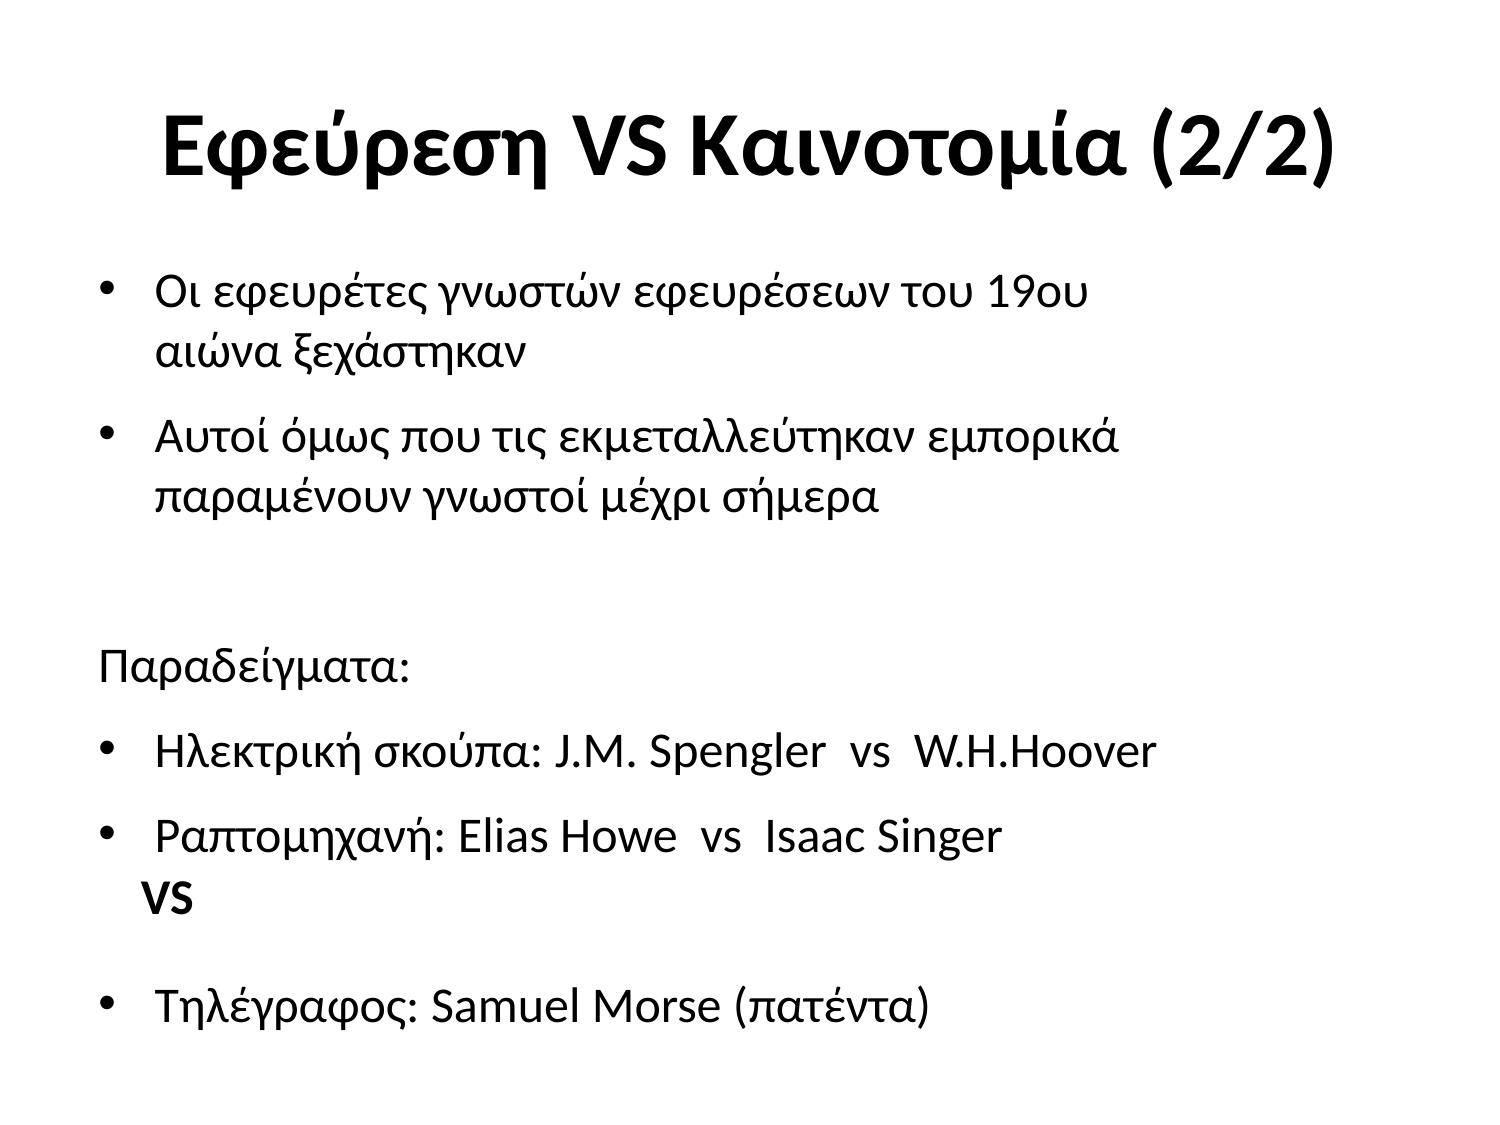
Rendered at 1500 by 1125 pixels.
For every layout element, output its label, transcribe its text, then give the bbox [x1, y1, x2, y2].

title Εφεύρεση VS Καινοτομία (2/2) [75, 45, 1425, 233]
list Οι εφευρέτες γνωστών εφευρέσεων του 19ου αιώνα ξεχάστηκαν Αυτοί όμως που τις εκμεταλλεύτηκαν εμπορικά παραμένουν γνωστοί μέχρι σήμερα Παραδείγματα: Ηλεκτρική σκούπα: J.M. Spengler vs W.H.Hoover Ραπτομηχανή: Elias Howe vs Isaac Singer Τηλέγραφος: Samuel Morse (πατέντα) [83, 250, 1220, 1001]
text_box VS [126, 857, 209, 933]
